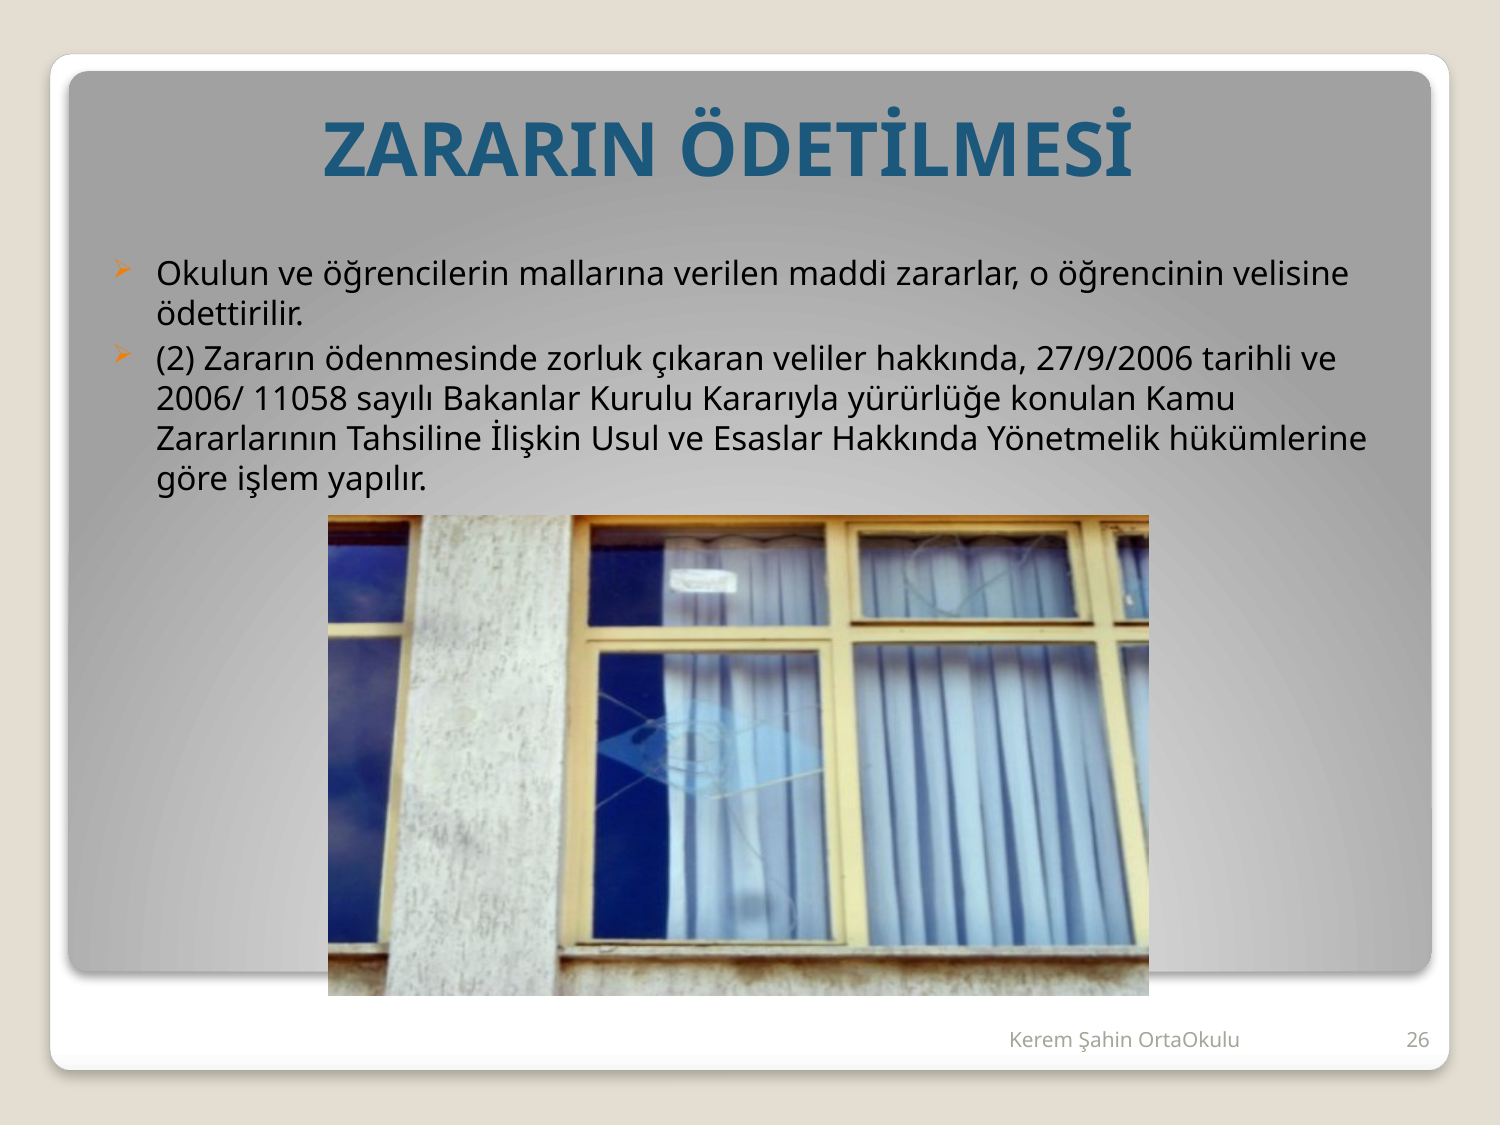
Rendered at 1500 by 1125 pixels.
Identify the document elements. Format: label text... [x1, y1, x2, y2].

picture [327, 515, 1149, 996]
footer Kerem Şahin OrtaOkulu [994, 1002, 1370, 1063]
text_box ZARARIN ÖDETİLMESİ [308, 93, 1150, 289]
list Okulun ve öğrencilerin mallarına verilen maddi zararlar, o öğrencinin velisine ödettirilir. (2) Zararın ödenmesinde zorluk çıkaran veliler hakkında, 27/9/2006 tarihli ve 2006/ 11058 sayılı Bakanlar Kurulu Kararıyla yürürlüğe konulan Kamu Zararlarının Tahsiline İlişkin Usul ve Esaslar Hakkında Yönetmelik hükümlerine göre işlem yapılır. [82, 86, 1425, 985]
slide_number 26 [1370, 1002, 1445, 1063]
